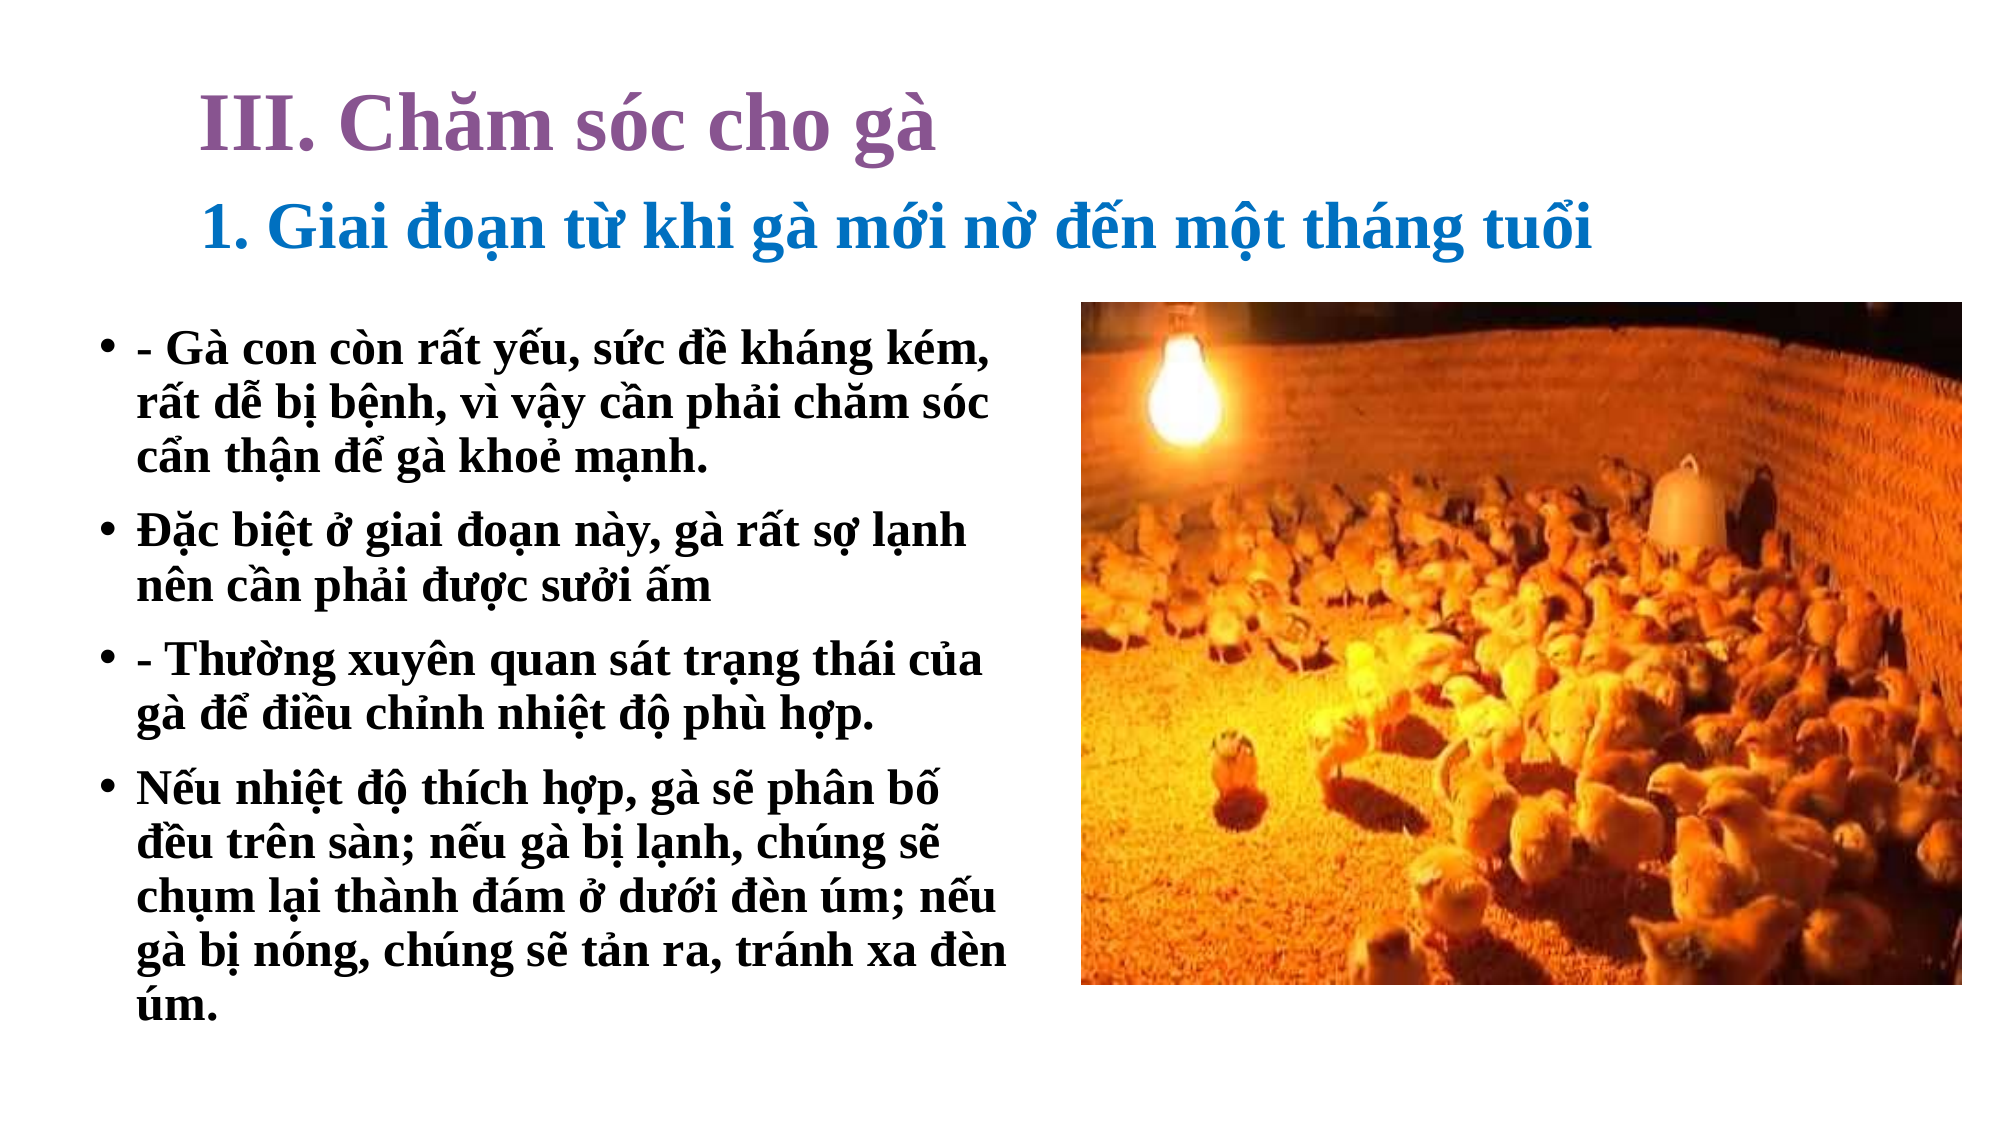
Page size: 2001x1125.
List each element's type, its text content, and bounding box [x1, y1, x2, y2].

text_box III. Chăm sóc cho gà [184, 59, 953, 175]
picture [1081, 302, 1962, 985]
text_box 1. Giai đoạn từ khi gà mới nờ đến một tháng tuổi [185, 174, 1610, 270]
list - Gà con còn rất yếu, sức đề kháng kém, rất dễ bị bệnh, vì vậy cần phải chăm sóc cẩn thận để gà khoẻ mạnh. Đặc biệt ở giai đoạn này, gà rất sợ lạnh nên cần phải được sưởi ấm - Thường xuyên quan sát trạng thái của gà để điều chỉnh nhiệt độ phù hợp. Nếu nhiệt độ thích hợp, gà sẽ phân bố đều trên sàn; nếu gà bị lạnh, chúng sẽ chụm lại thành đám ở dưới đèn úm; nếu gà bị nóng, chúng sẽ tản ra, tránh xa đèn úm. [83, 313, 1035, 1014]
